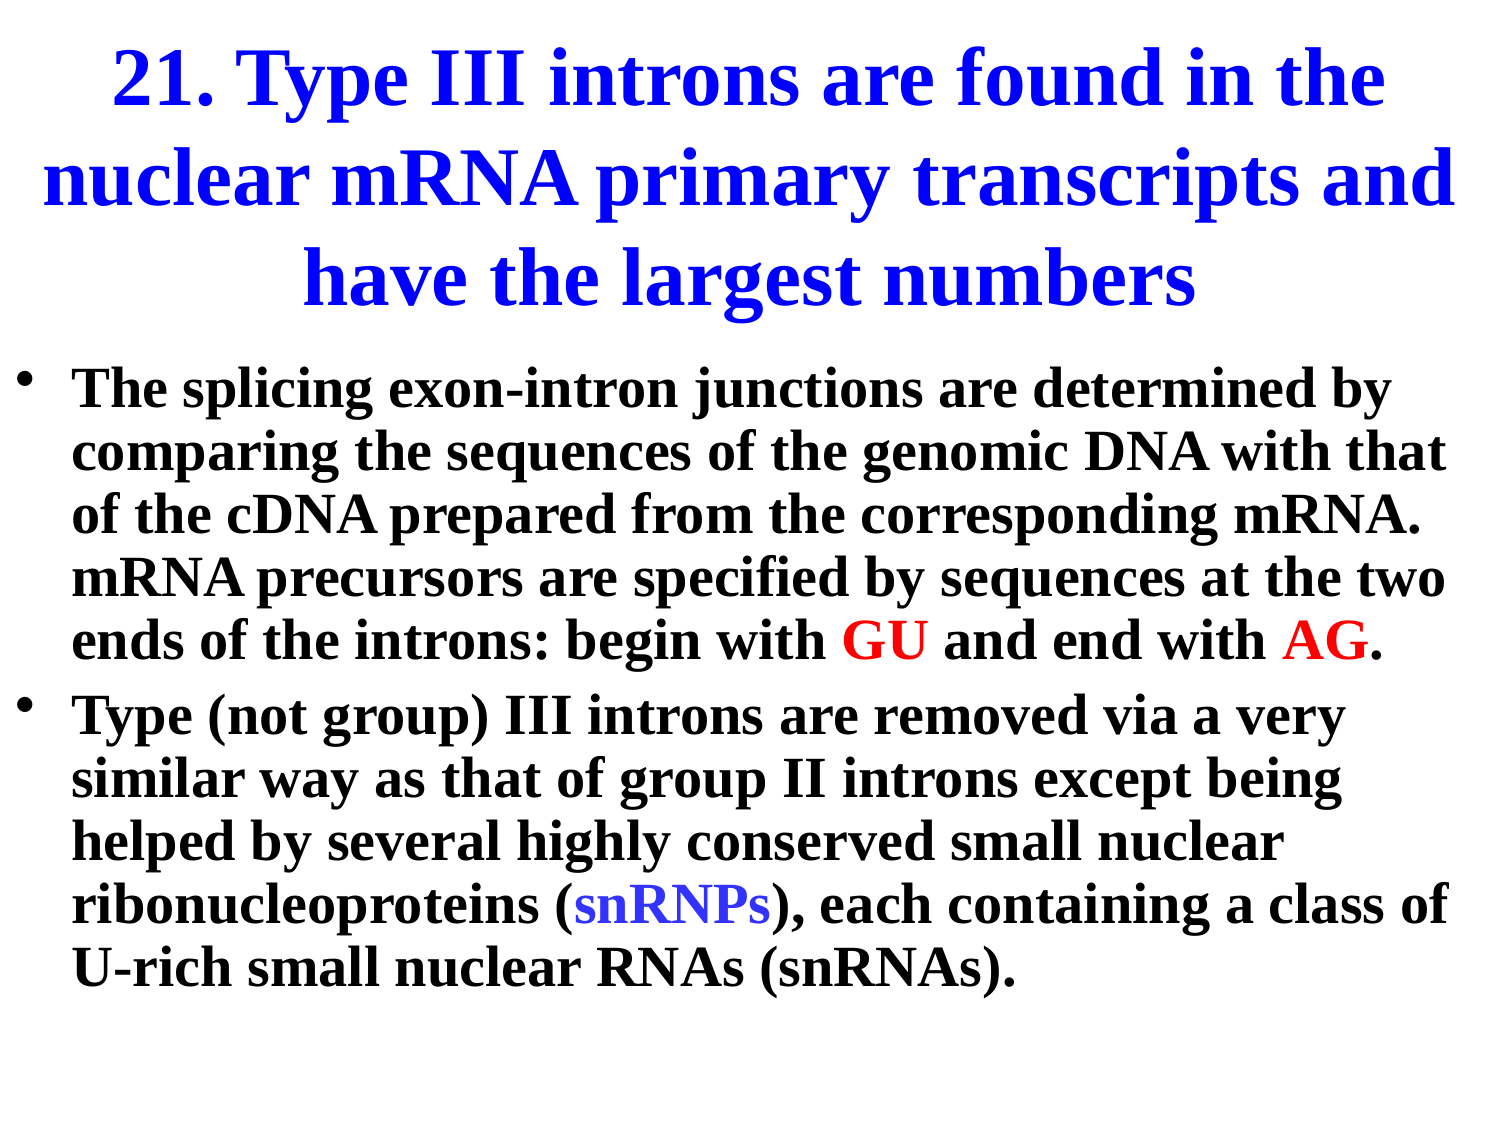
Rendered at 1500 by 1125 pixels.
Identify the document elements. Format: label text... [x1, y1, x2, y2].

list The splicing exon-intron junctions are determined by comparing the sequences of the genomic DNA with that of the cDNA prepared from the corresponding mRNA. mRNA precursors are specified by sequences at the two ends of the introns: begin with GU and end with AG. Type (not group) III introns are removed via a very similar way as that of group II introns except being helped by several highly conserved small nuclear ribonucleoproteins (snRNPs), each containing a class of U-rich small nuclear RNAs (snRNAs). [0, 349, 1500, 1026]
title 21. Type III introns are found in the nuclear mRNA primary transcripts and have the largest numbers [0, 77, 1500, 266]
